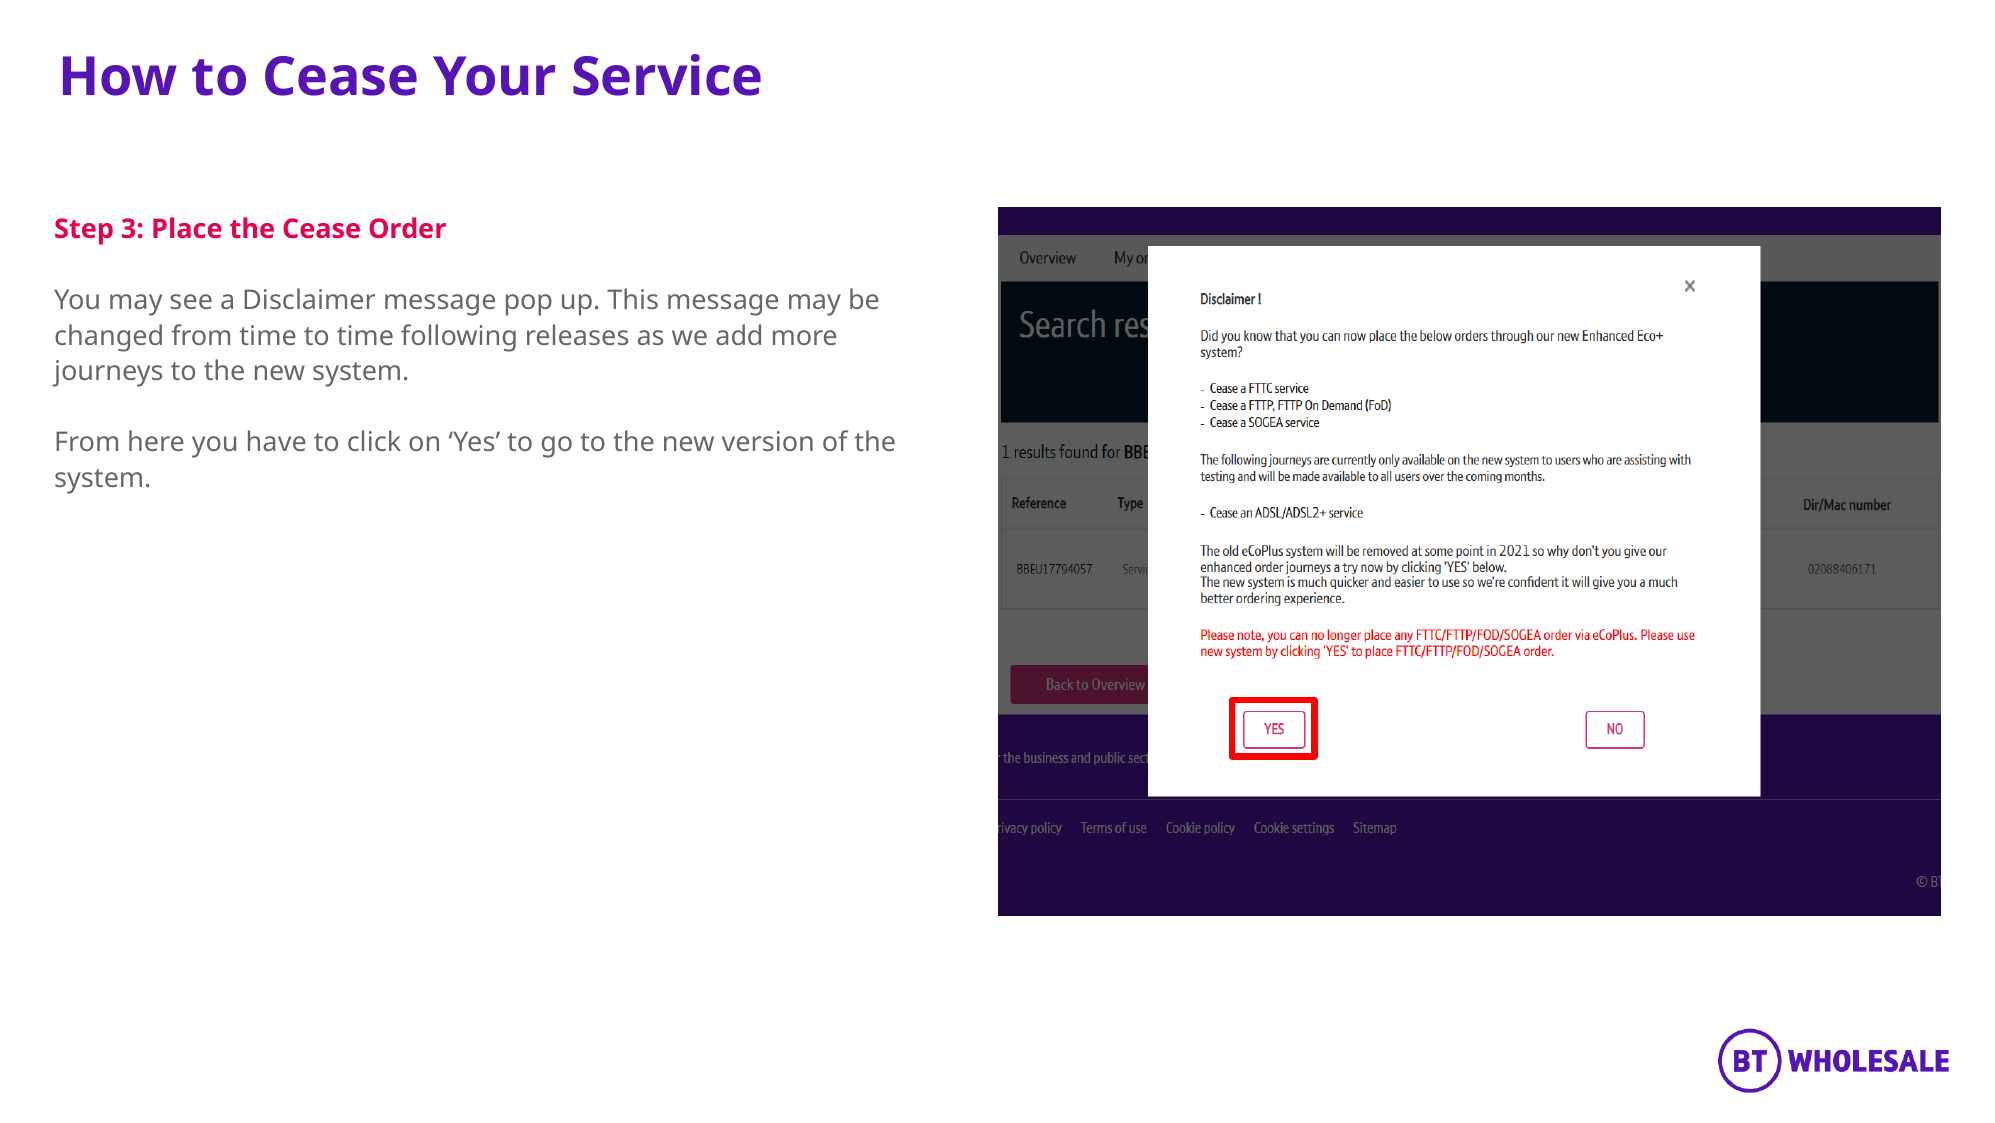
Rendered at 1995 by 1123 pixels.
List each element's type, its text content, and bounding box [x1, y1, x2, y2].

title How to Cease Your Service [58, 41, 1210, 266]
picture [1717, 1028, 1949, 1093]
text_box Step 3: Place the Cease Order You may see a Disclaimer message pop up. This message may be changed from time to time following releases as we add more journeys to the new system. From here you have to click on ‘Yes’ to go to the new version of the system. [54, 208, 939, 965]
picture [998, 207, 1941, 916]
